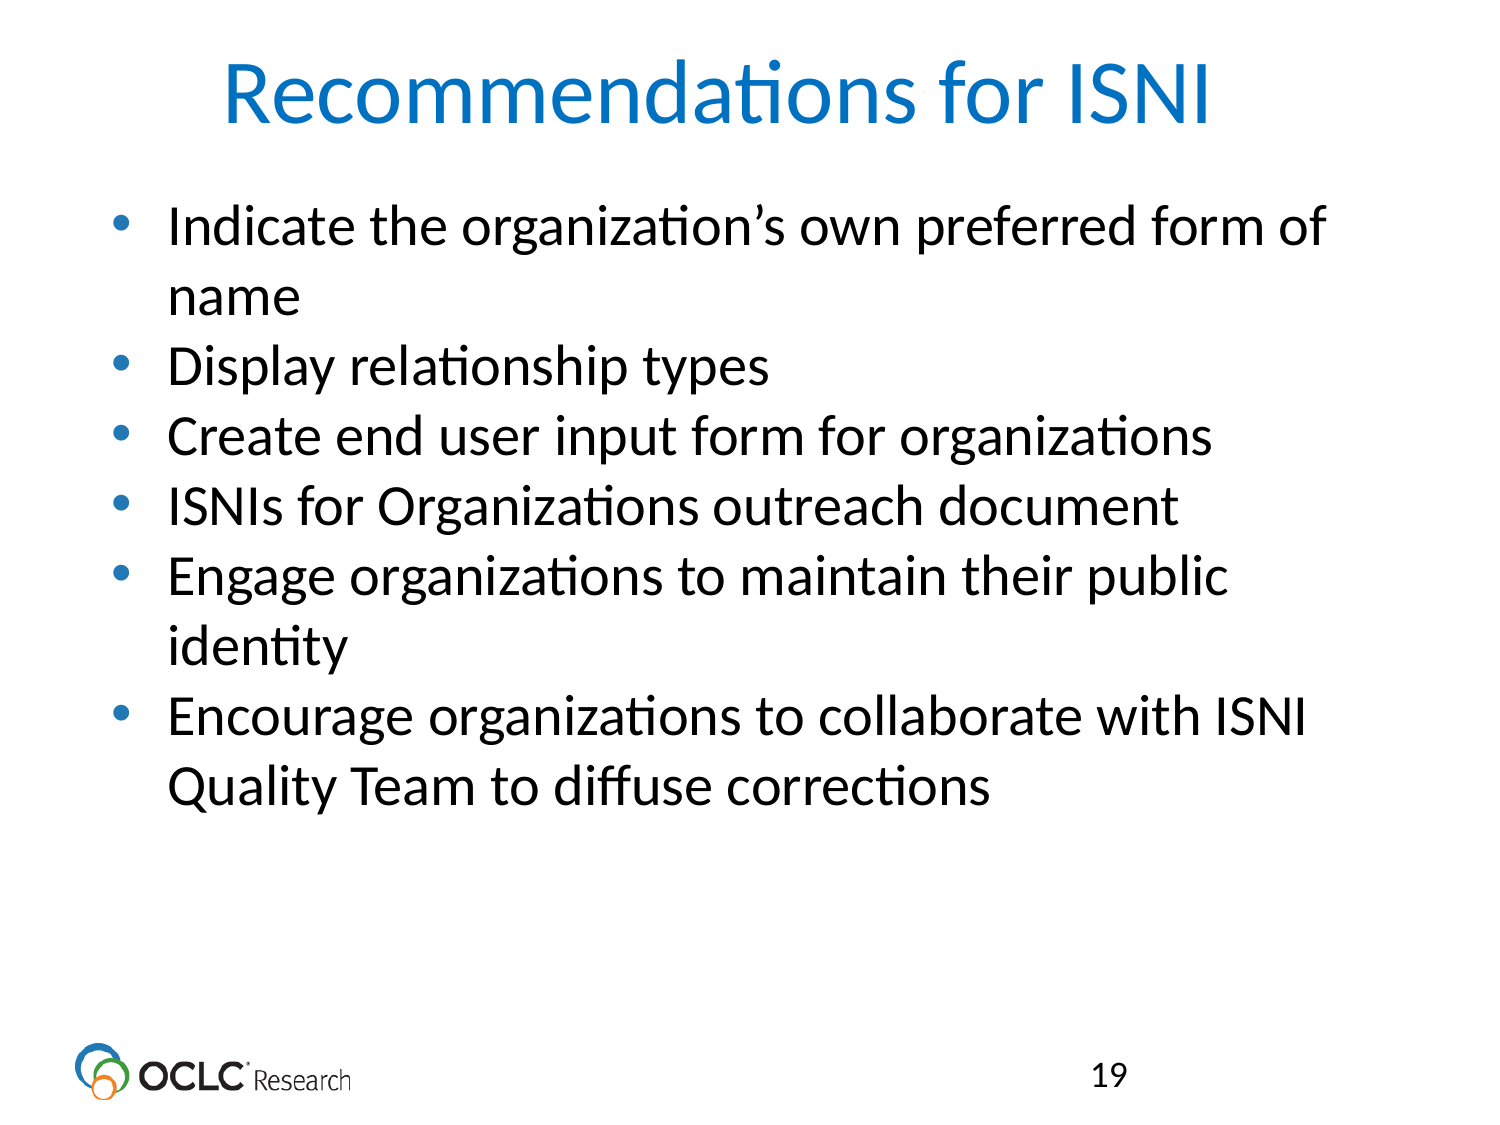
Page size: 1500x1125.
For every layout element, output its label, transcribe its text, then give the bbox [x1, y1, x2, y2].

title Recommendations for ISNI [24, 37, 1413, 225]
slide_number 19 [1074, 1042, 1425, 1103]
text_box Indicate the organization’s own preferred form of name Display relationship types Create end user input form for organizations ISNIs for Organizations outreach document Engage organizations to maintain their public identity Encourage organizations to collaborate with ISNI Quality Team to diffuse corrections [96, 179, 1371, 875]
picture [75, 1043, 350, 1100]
